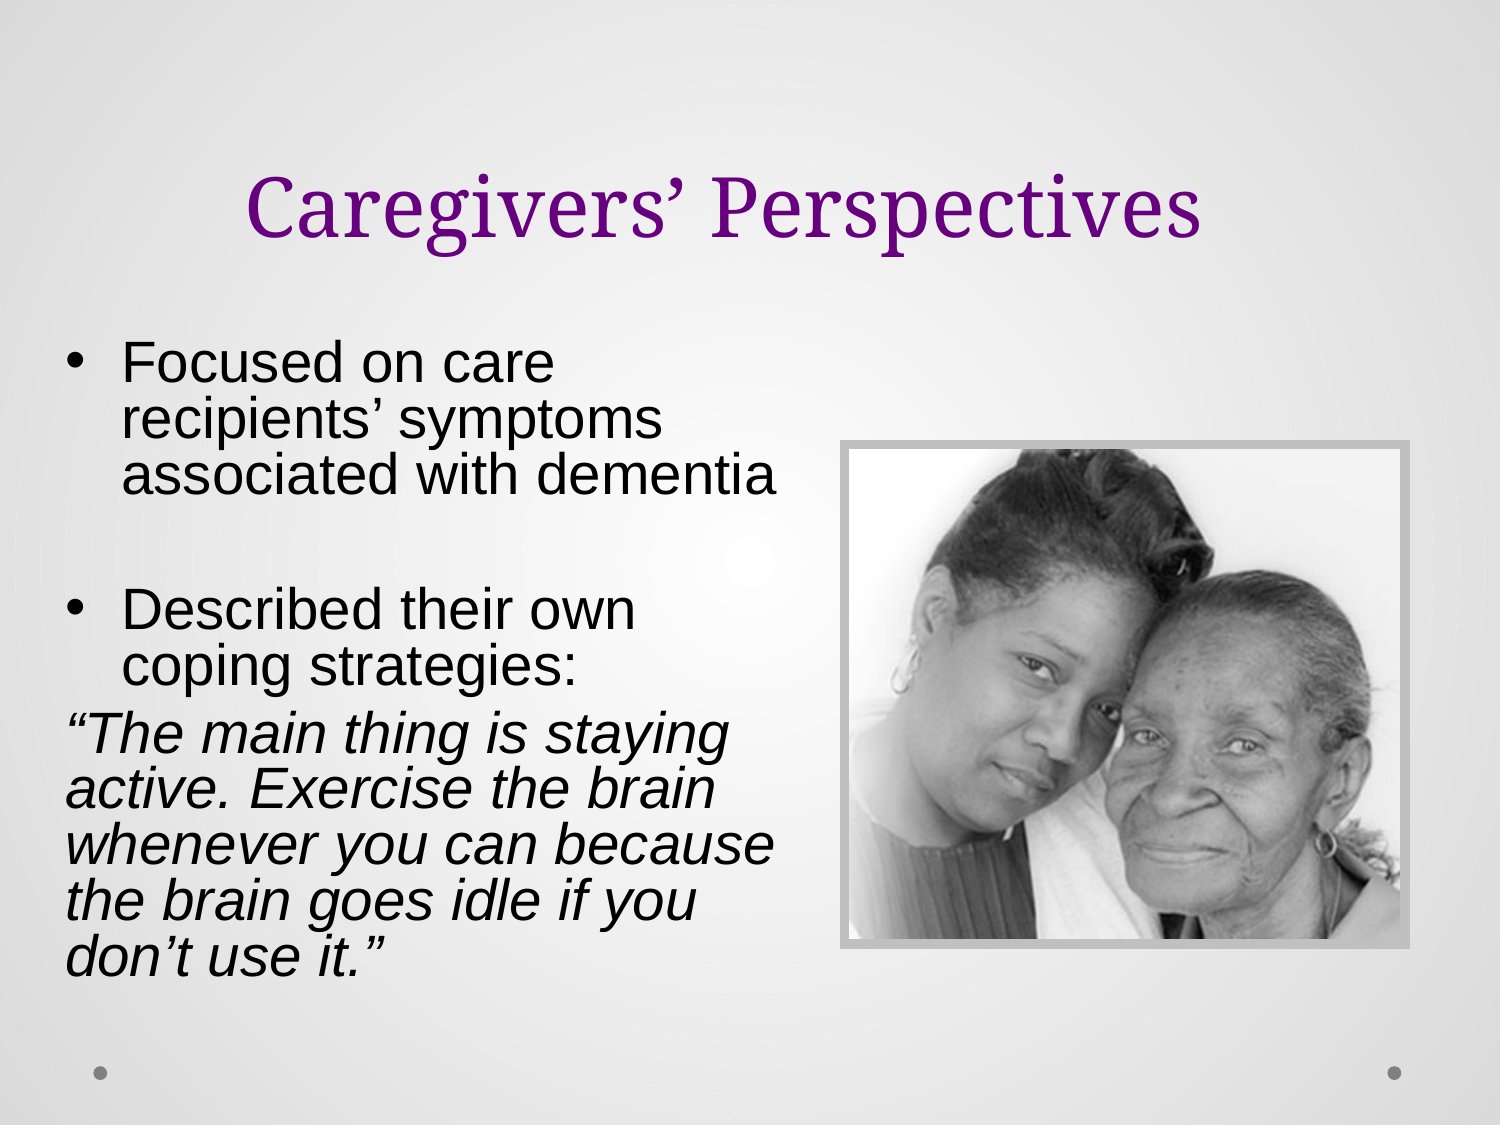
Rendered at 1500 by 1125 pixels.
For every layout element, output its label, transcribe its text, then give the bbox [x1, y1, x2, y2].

title Caregivers’ Perspectives [105, 109, 1343, 383]
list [849, 449, 1401, 940]
list Focused on care recipients’ symptoms associated with dementia Described their own coping strategies: “The main thing is staying active. Exercise the brain whenever you can because the brain goes idle if you don’t use it.” [50, 330, 835, 1125]
